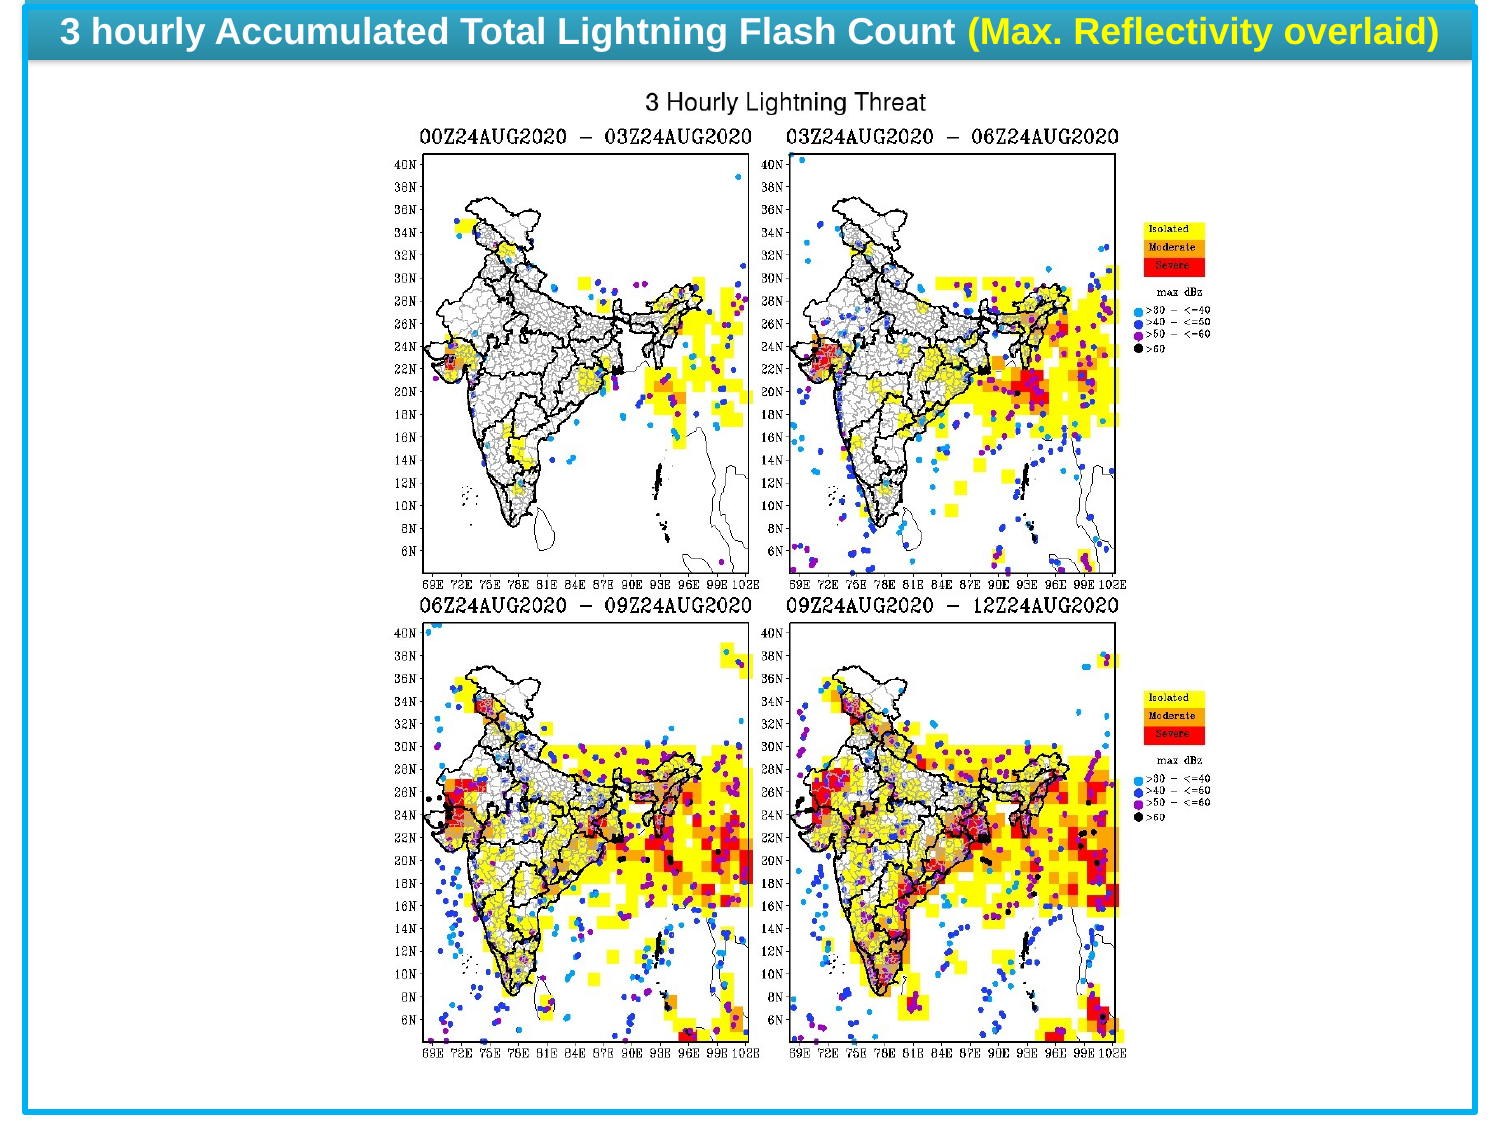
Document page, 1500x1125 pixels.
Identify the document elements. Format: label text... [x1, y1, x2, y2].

text_box 3 hourly Accumulated Total Lightning Flash Count (Max. Reflectivity overlaid) [24, 0, 1475, 5]
picture [388, 87, 1212, 1063]
text_box [23, 5, 1477, 1114]
